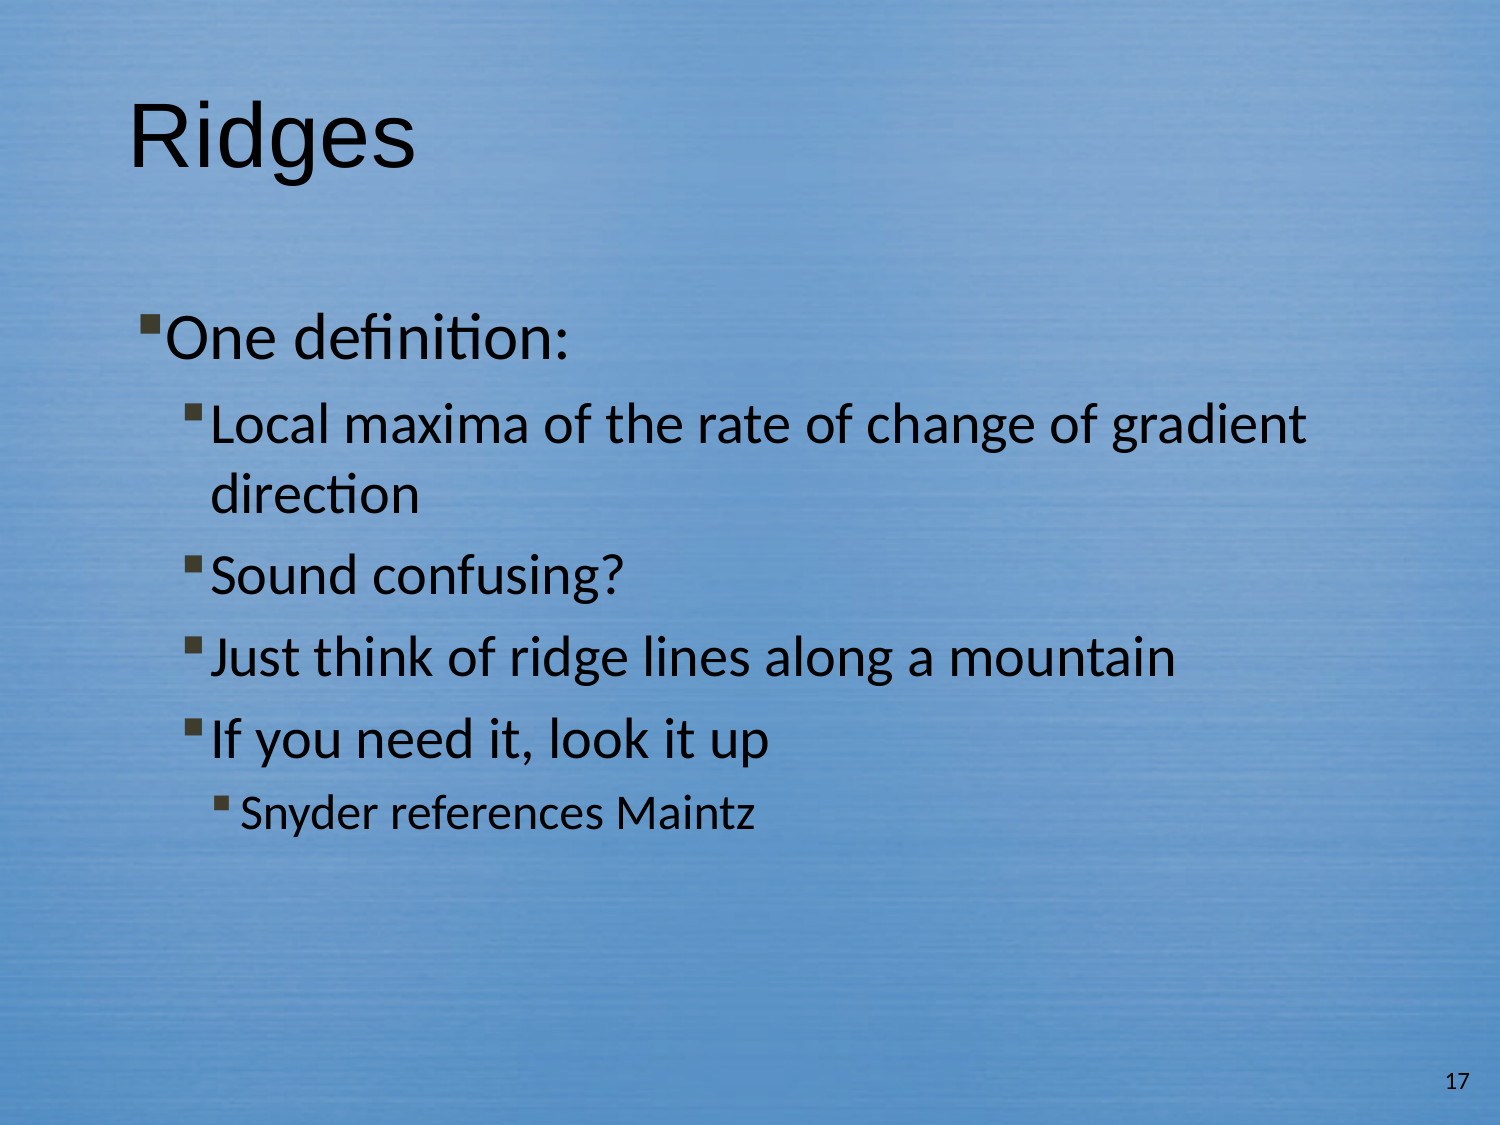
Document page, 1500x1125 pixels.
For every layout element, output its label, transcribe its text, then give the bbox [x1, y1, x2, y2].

slide_number 17 [1335, 1050, 1485, 1110]
list One definition: Local maxima of the rate of change of gradient direction Sound confusing? Just think of ridge lines along a mountain If you need it, look it up Snyder references Maintz [112, 285, 1388, 1035]
title Ridges [112, 37, 1388, 224]
